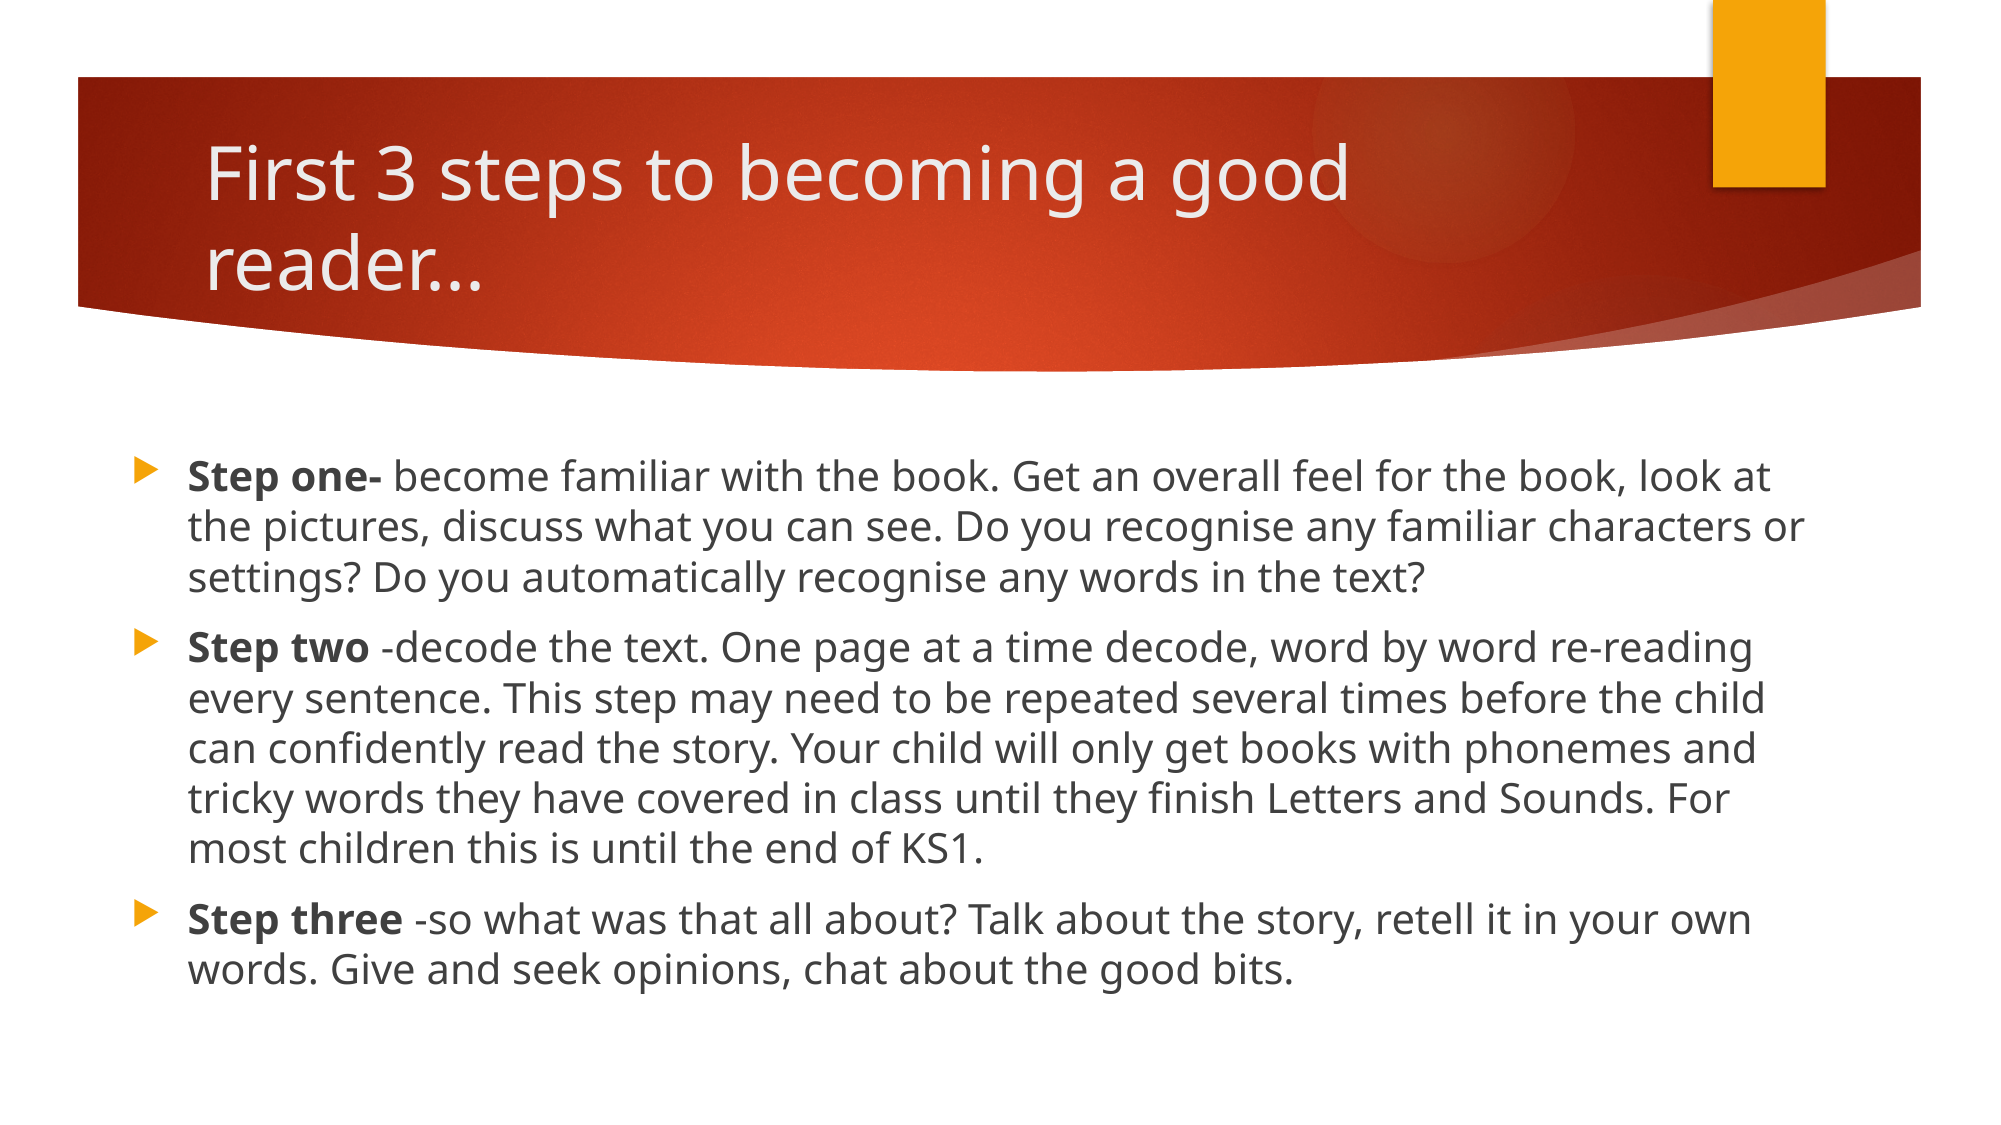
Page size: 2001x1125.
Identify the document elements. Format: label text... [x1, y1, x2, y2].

list Step one- become familiar with the book. Get an overall feel for the book, look at the pictures, discuss what you can see. Do you recognise any familiar characters or settings? Do you automatically recognise any words in the text? Step two -decode the text. One page at a time decode, word by word re-reading every sentence. This step may need to be repeated several times before the child can confidently read the story. Your child will only get books with phonemes and tricky words they have covered in class until they finish Letters and Sounds. For most children this is until the end of KS1. Step three -so what was that all about? Talk about the story, retell it in your own words. Give and seek opinions, chat about the good bits. [116, 245, 1842, 1014]
title First 3 steps to becoming a good reader... [189, 155, 1627, 245]
